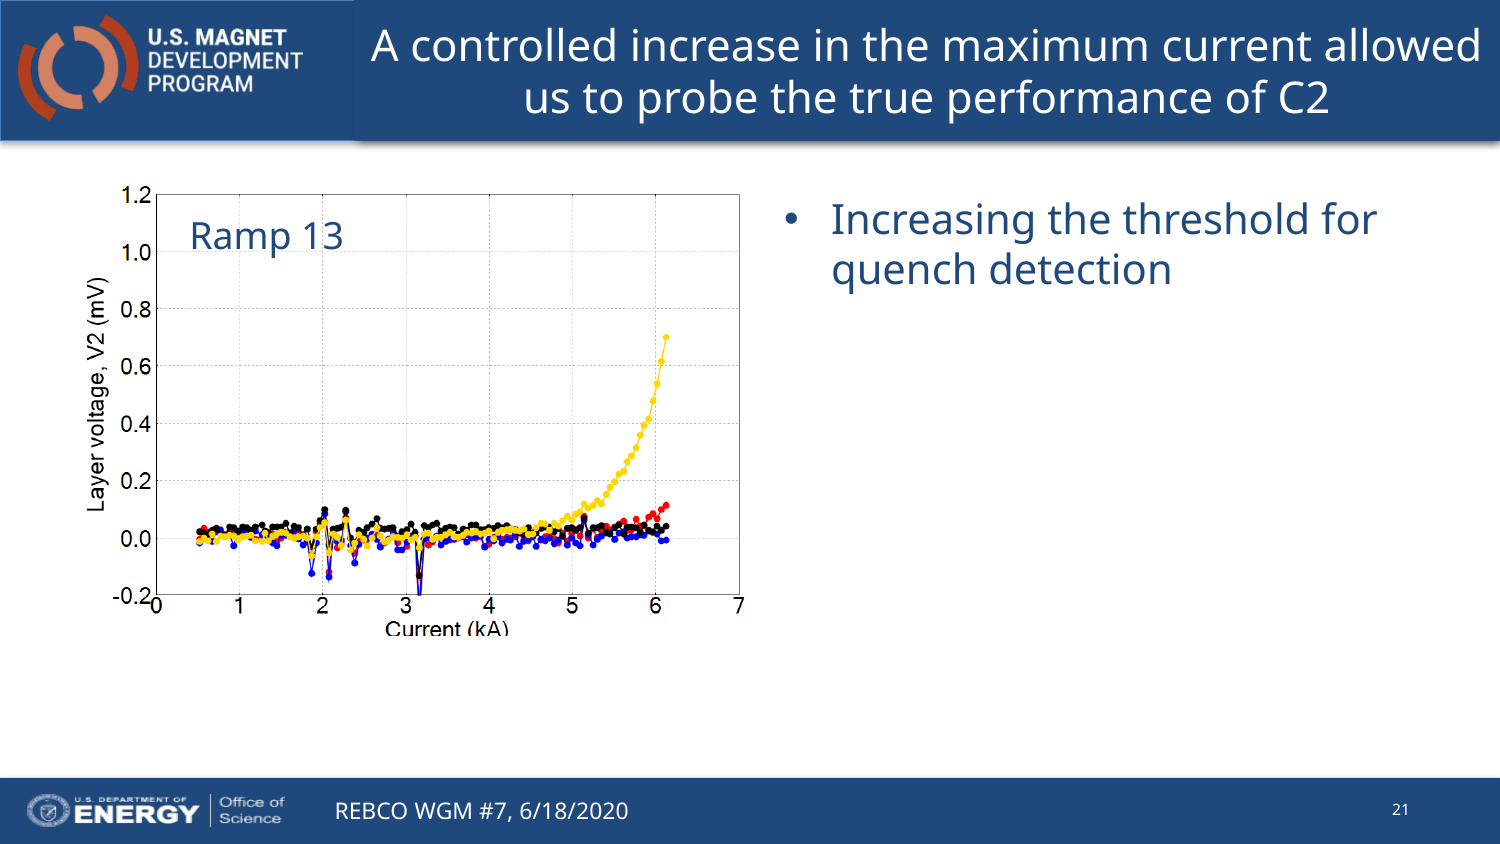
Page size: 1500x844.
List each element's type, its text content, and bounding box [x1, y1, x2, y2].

slide_number 21 [1340, 787, 1425, 833]
title A controlled increase in the maximum current allowed us to probe the true performance of C2 [354, 0, 1500, 141]
picture [87, 185, 753, 636]
picture [18, 15, 303, 121]
text_box Increasing the threshold for quench detection [769, 185, 1470, 301]
picture [27, 794, 285, 827]
